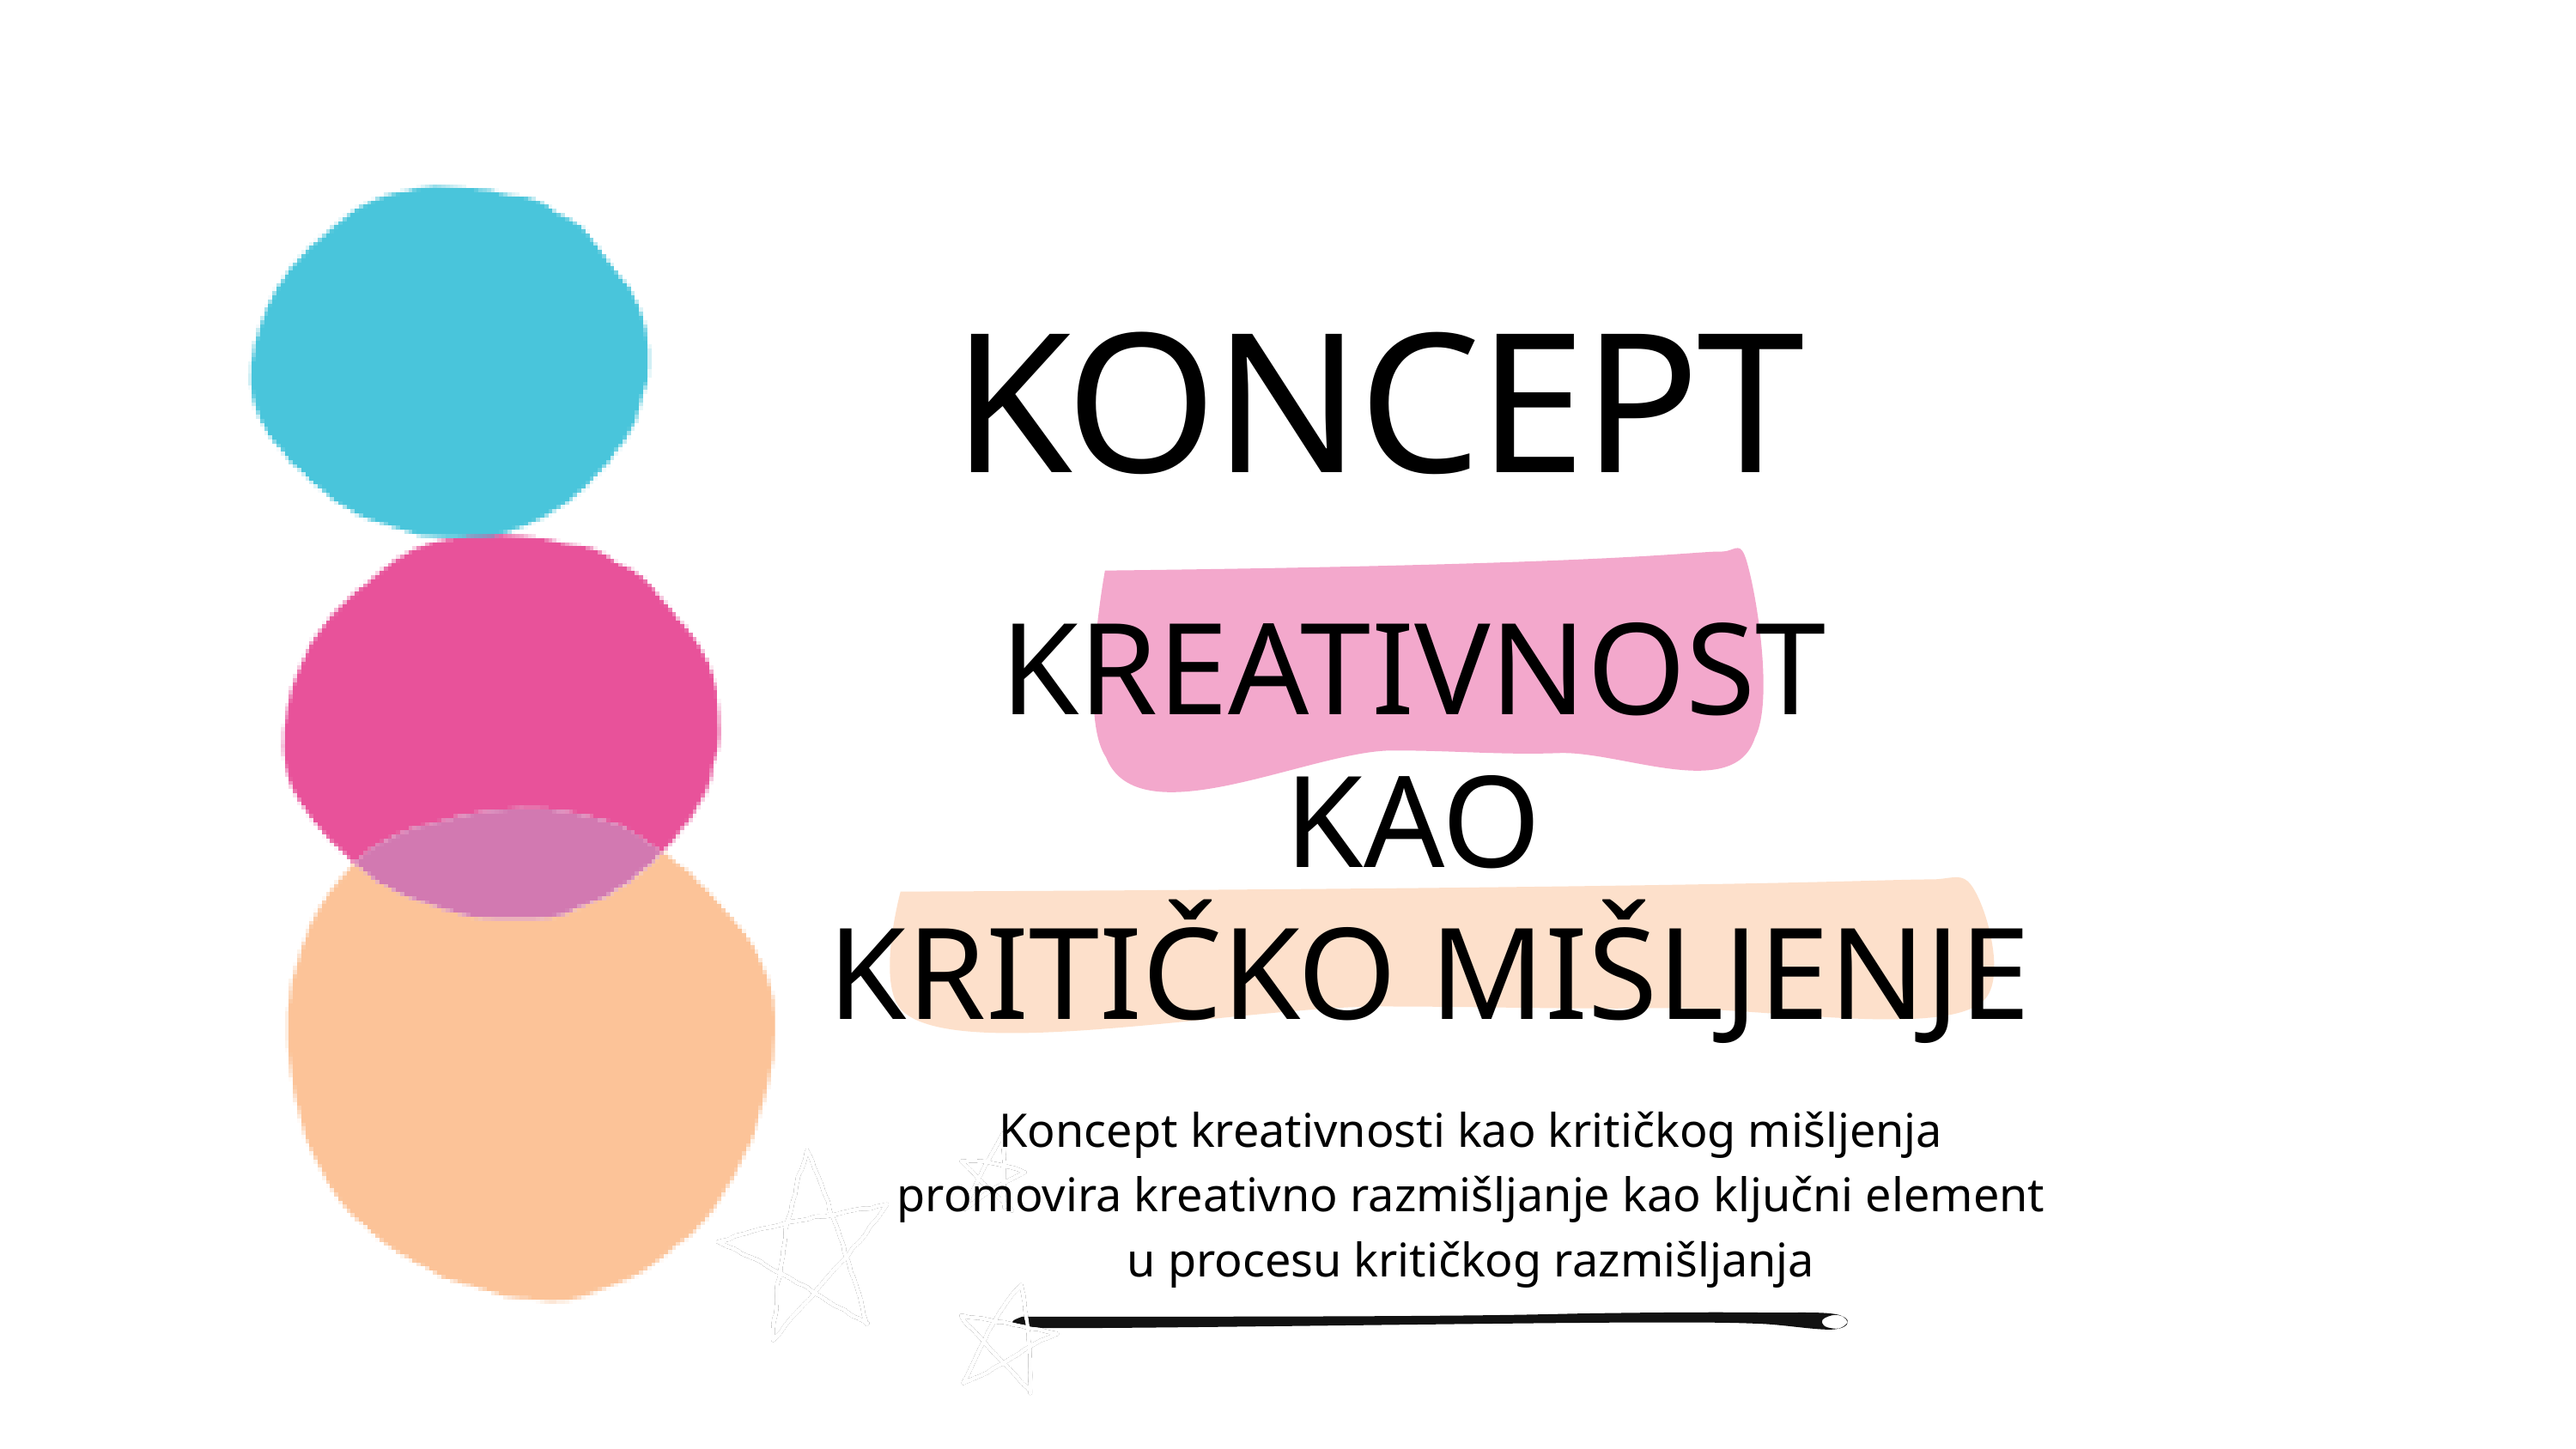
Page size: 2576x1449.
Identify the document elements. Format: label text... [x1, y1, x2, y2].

text_box KONCEPT [952, 278, 2475, 512]
text_box [715, 1131, 1060, 1396]
text_box KREATIVNOST KAO KRITIČKO MIŠLJENJE [775, 588, 2086, 1045]
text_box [1097, 530, 1764, 779]
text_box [887, 866, 1999, 1025]
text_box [996, 1303, 1864, 1338]
text_box [248, 185, 775, 1304]
text_box Koncept kreativnosti kao kritičkog mišljenja promovira kreativno razmišljanje kao ključni element u procesu kritičkog razmišljanja [887, 1091, 2055, 1287]
